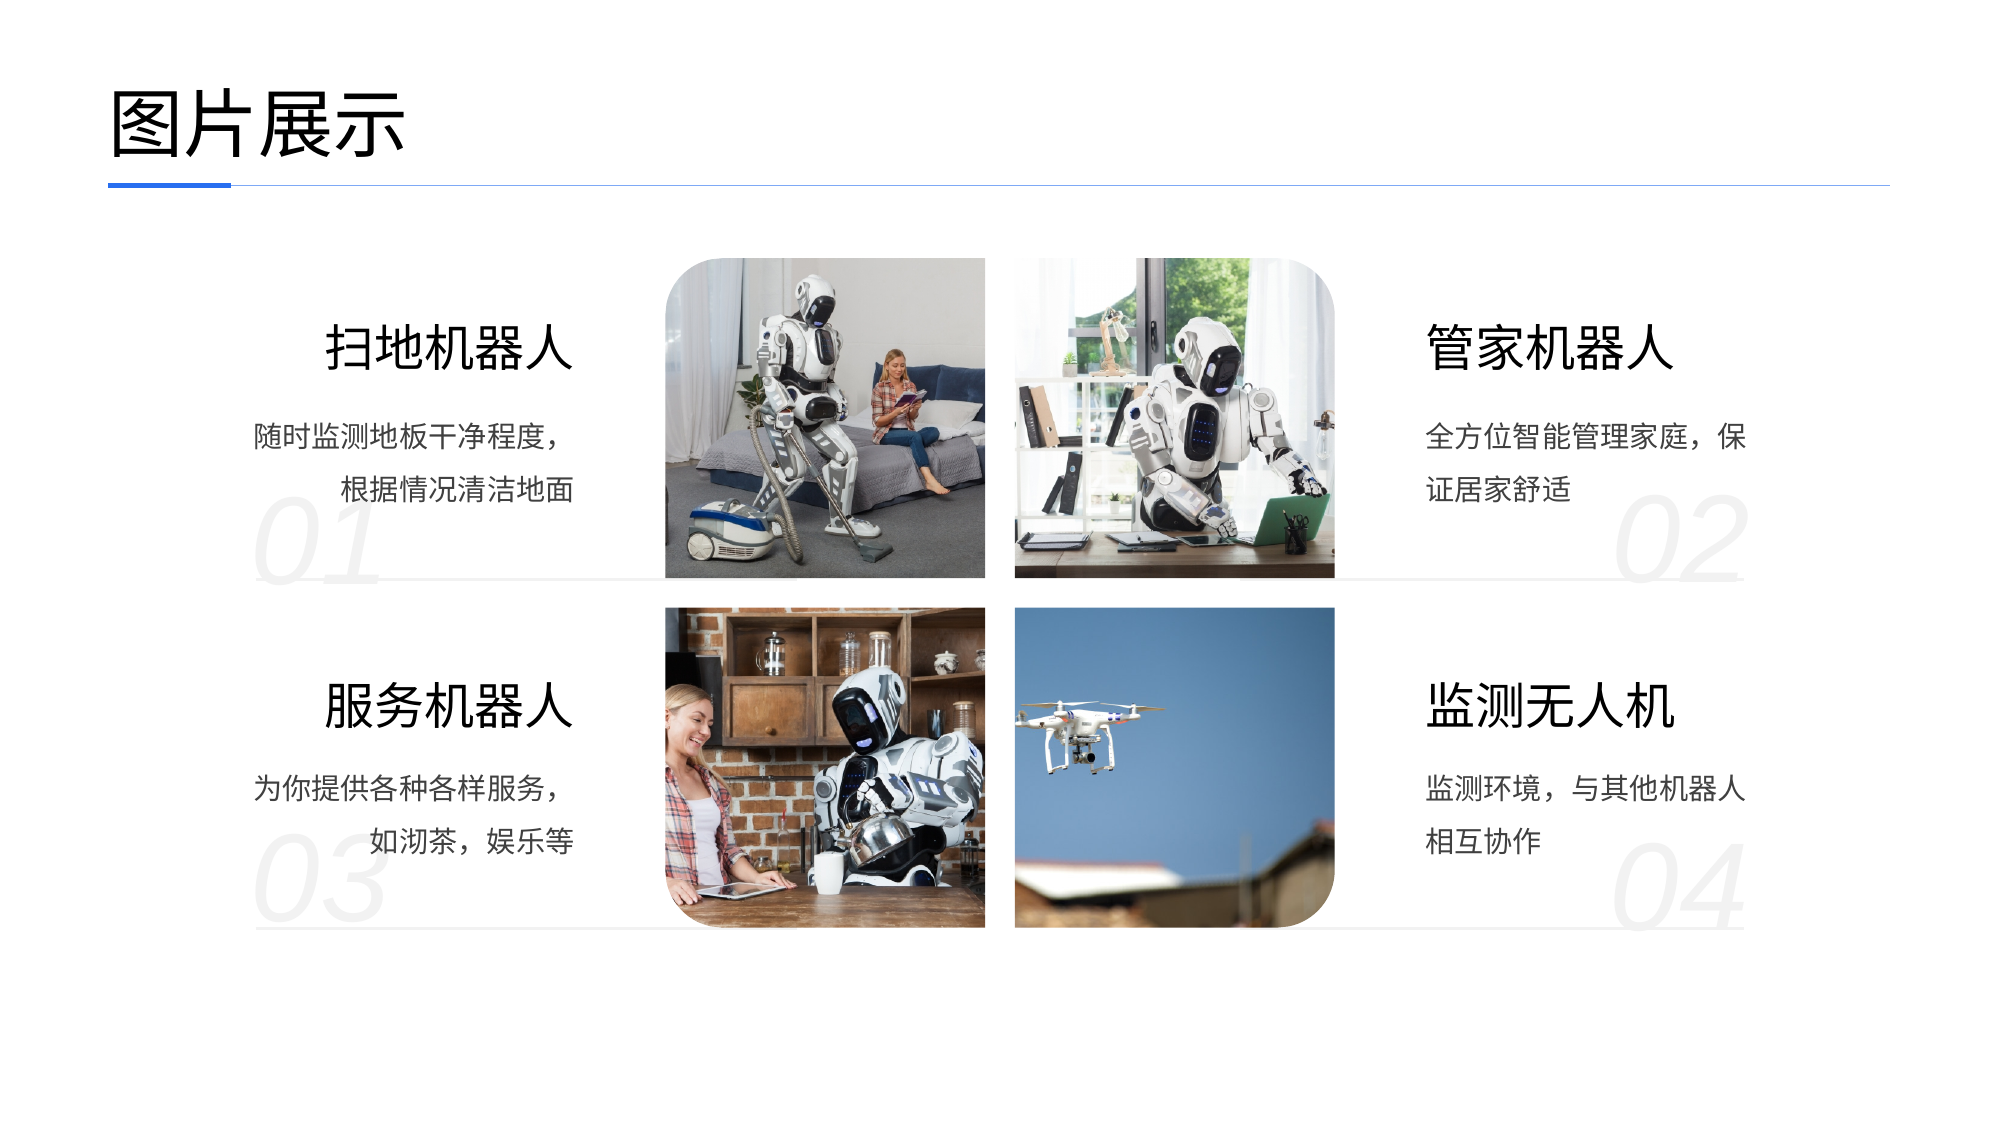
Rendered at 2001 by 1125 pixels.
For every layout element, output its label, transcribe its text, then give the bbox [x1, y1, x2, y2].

list 监测环境，与其他机器人相互协作 [1425, 753, 1750, 824]
list 图片展示 [108, 86, 823, 178]
picture [665, 258, 986, 579]
list 全方位智能管理家庭，保证居家舒适 [1425, 401, 1750, 472]
list 为你提供各种各样服务，如沏茶，娱乐等 [250, 753, 575, 824]
picture [1014, 258, 1335, 579]
list 扫地机器人 [108, 322, 575, 377]
picture [665, 607, 986, 928]
picture [1014, 607, 1335, 928]
list 监测无人机 [1425, 681, 1892, 736]
list 随时监测地板干净程度，根据情况清洁地面 [250, 401, 575, 472]
list 服务机器人 [108, 681, 575, 736]
list 管家机器人 [1425, 322, 1892, 377]
